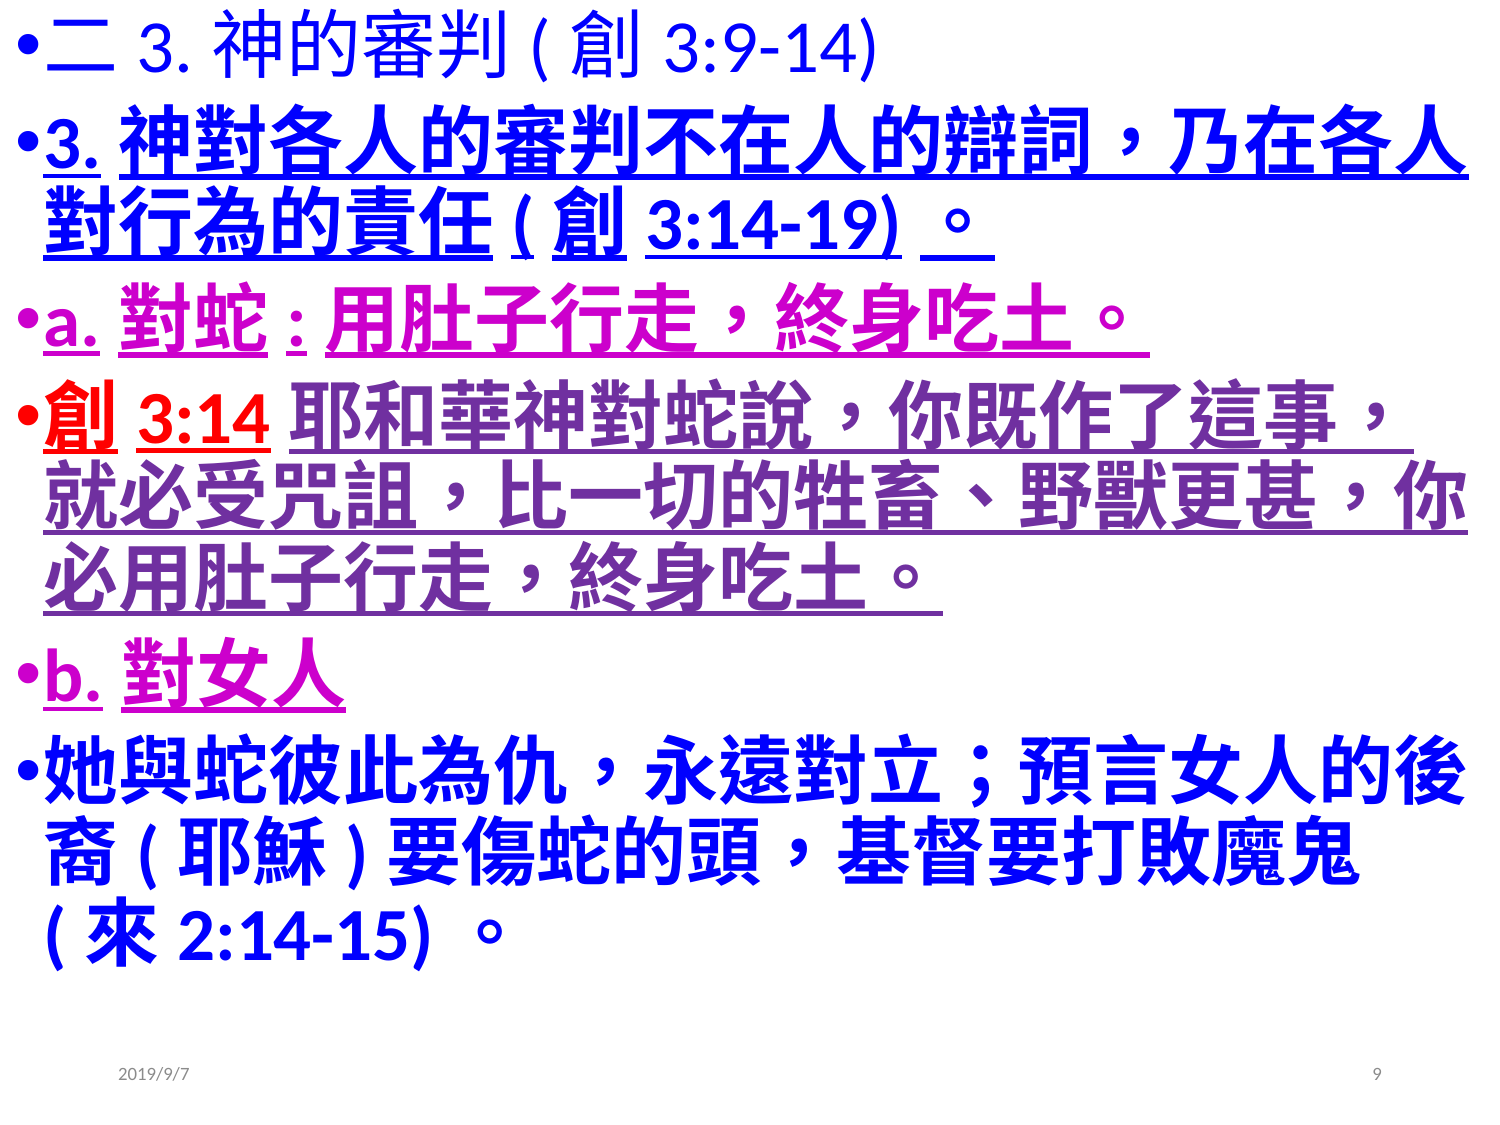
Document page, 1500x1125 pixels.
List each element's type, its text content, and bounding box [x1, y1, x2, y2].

list 二3.神的審判(創3:9-14) 3.神對各人的審判不在人的辯詞，乃在各人對行為的責任(創3:14-19)。 a.對蛇:用肚子行走，終身吃土。 創3:14耶和華神對蛇說，你既作了這事，就必受咒詛，比一切的牲畜、野獸更甚，你必用肚子行走，終身吃土。 b.對女人 她與蛇彼此為仇，永遠對立；預言女人的後裔(耶穌)要傷蛇的頭，基督要打敗魔鬼(來2:14-15)。 [0, 0, 1500, 1125]
slide_number 9 [1059, 1042, 1397, 1103]
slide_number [103, 1042, 441, 1103]
